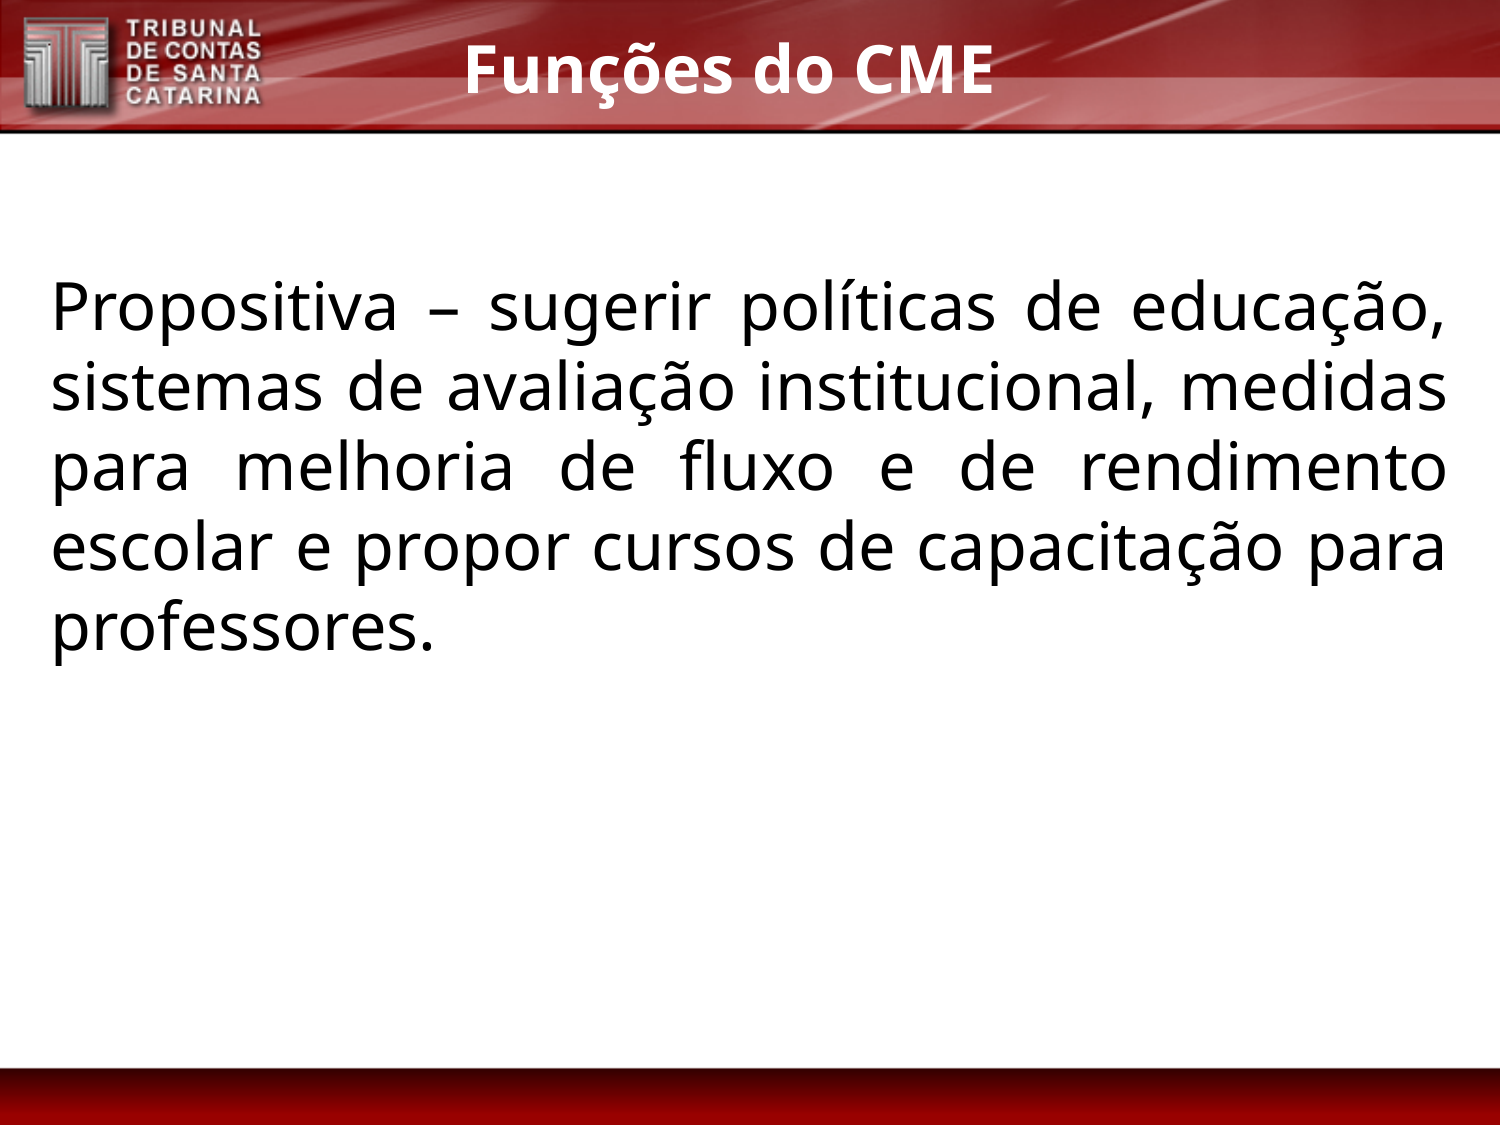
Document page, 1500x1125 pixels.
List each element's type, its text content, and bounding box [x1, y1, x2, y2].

text_box Funções do CME [430, 19, 1181, 114]
text_box Propositiva – sugerir políticas de educação, sistemas de avaliação institucional, medidas para melhoria de fluxo e de rendimento escolar e propor cursos de capacitação para professores. [35, 256, 1465, 812]
picture [0, 0, 1500, 1125]
